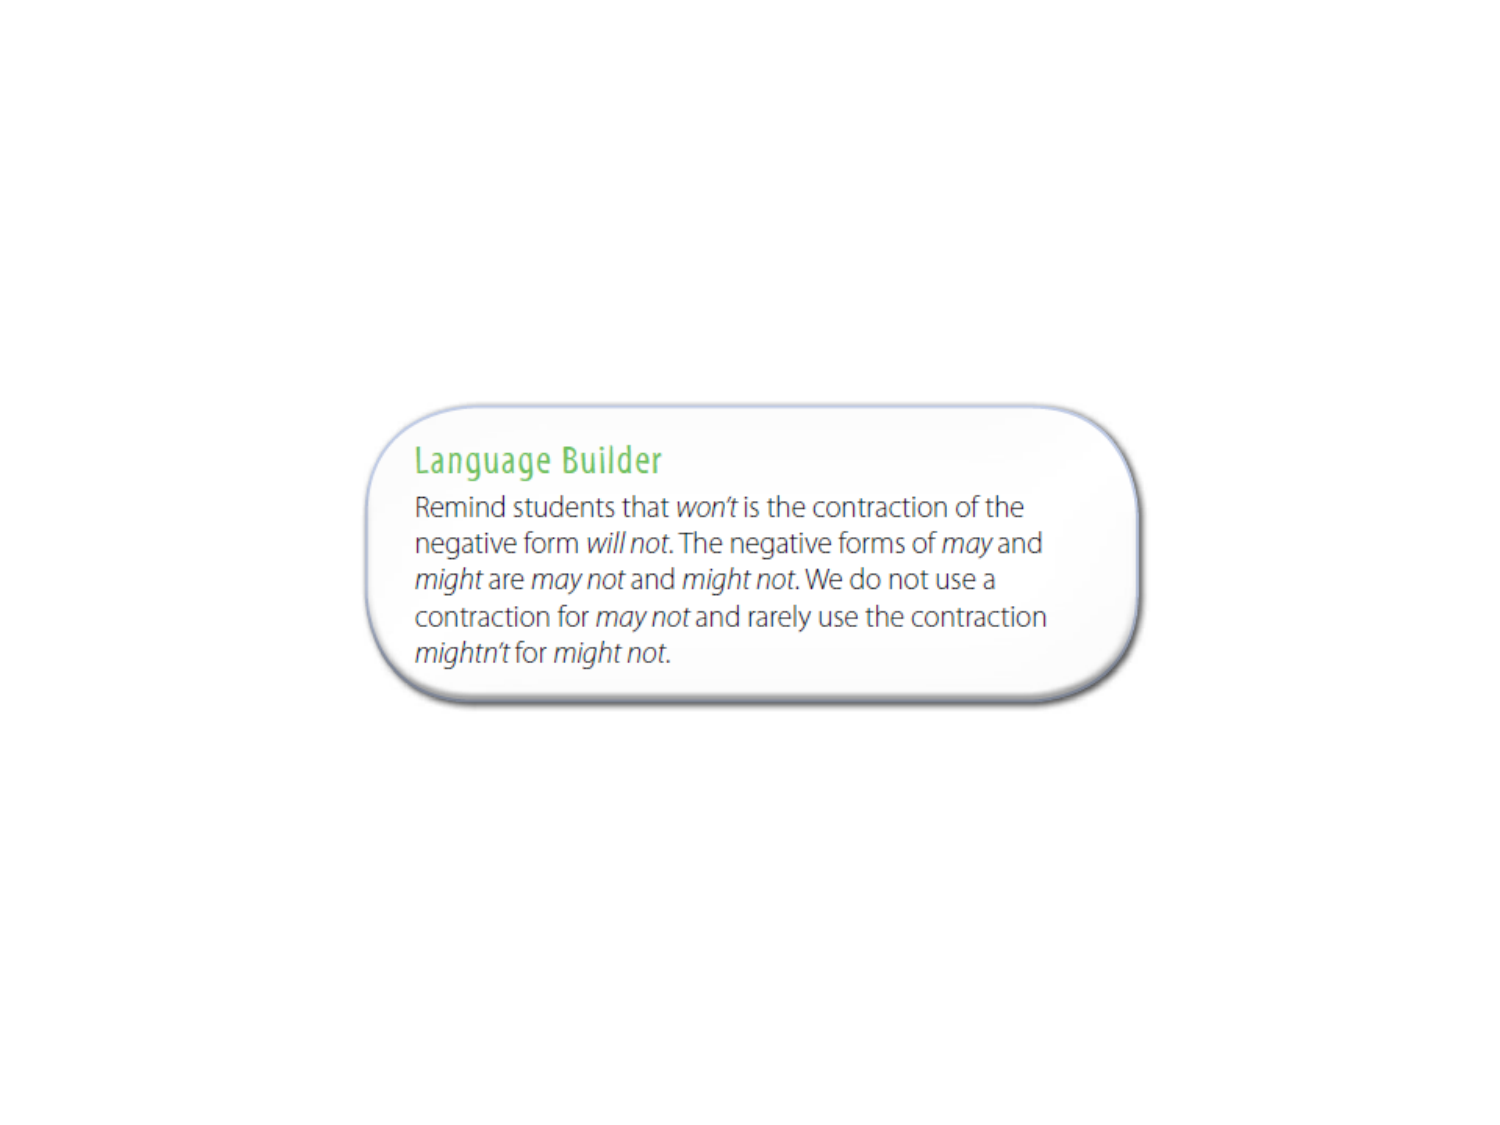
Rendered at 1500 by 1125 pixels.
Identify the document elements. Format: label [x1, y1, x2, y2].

picture [341, 392, 1158, 733]
